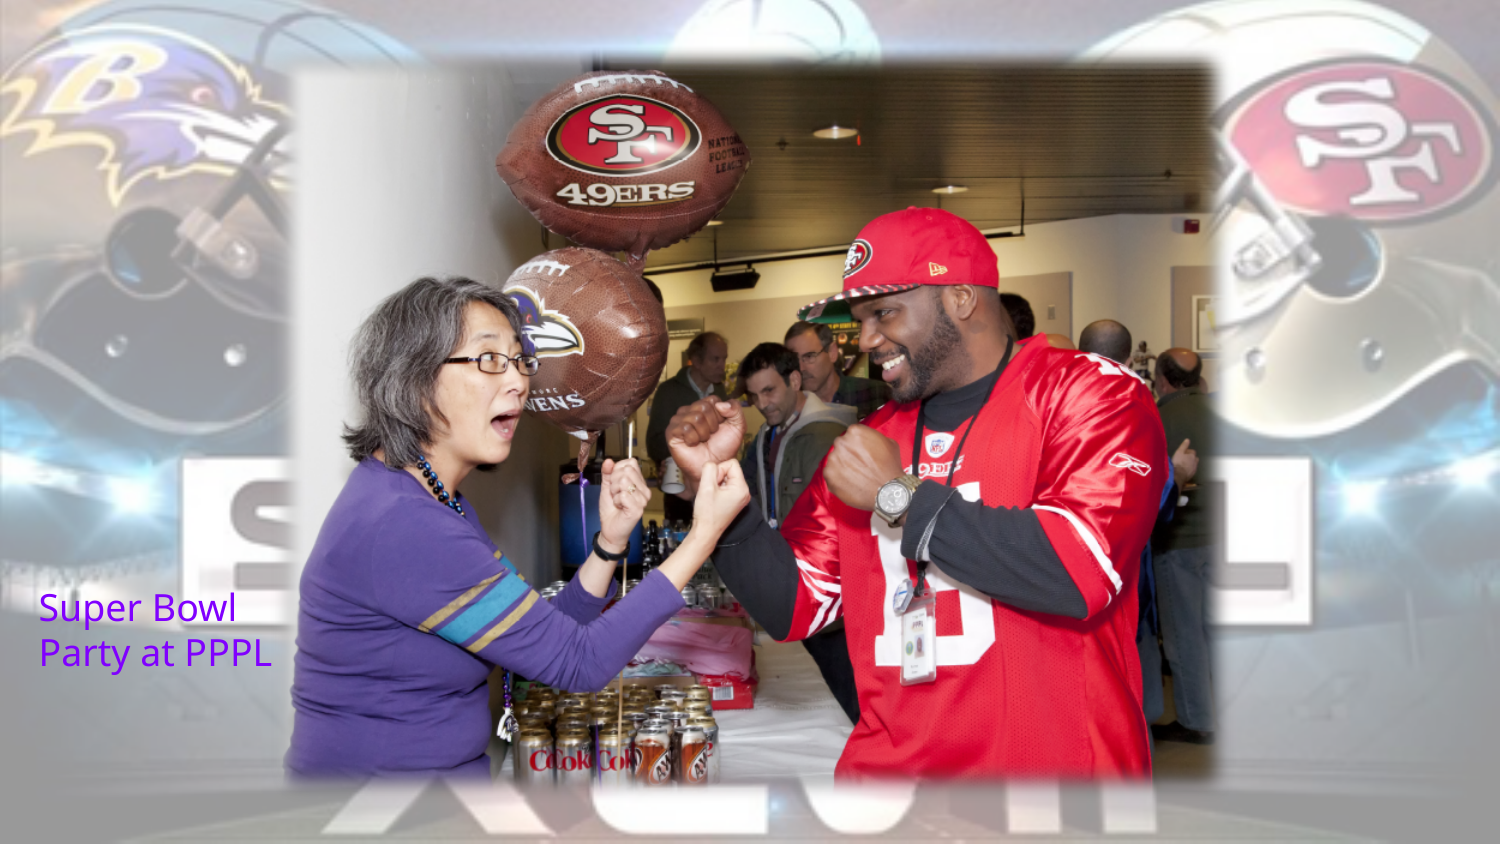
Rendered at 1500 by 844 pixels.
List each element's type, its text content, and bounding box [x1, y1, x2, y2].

picture [270, 45, 1229, 797]
text_box Super Bowl Party at PPPL [23, 577, 233, 682]
